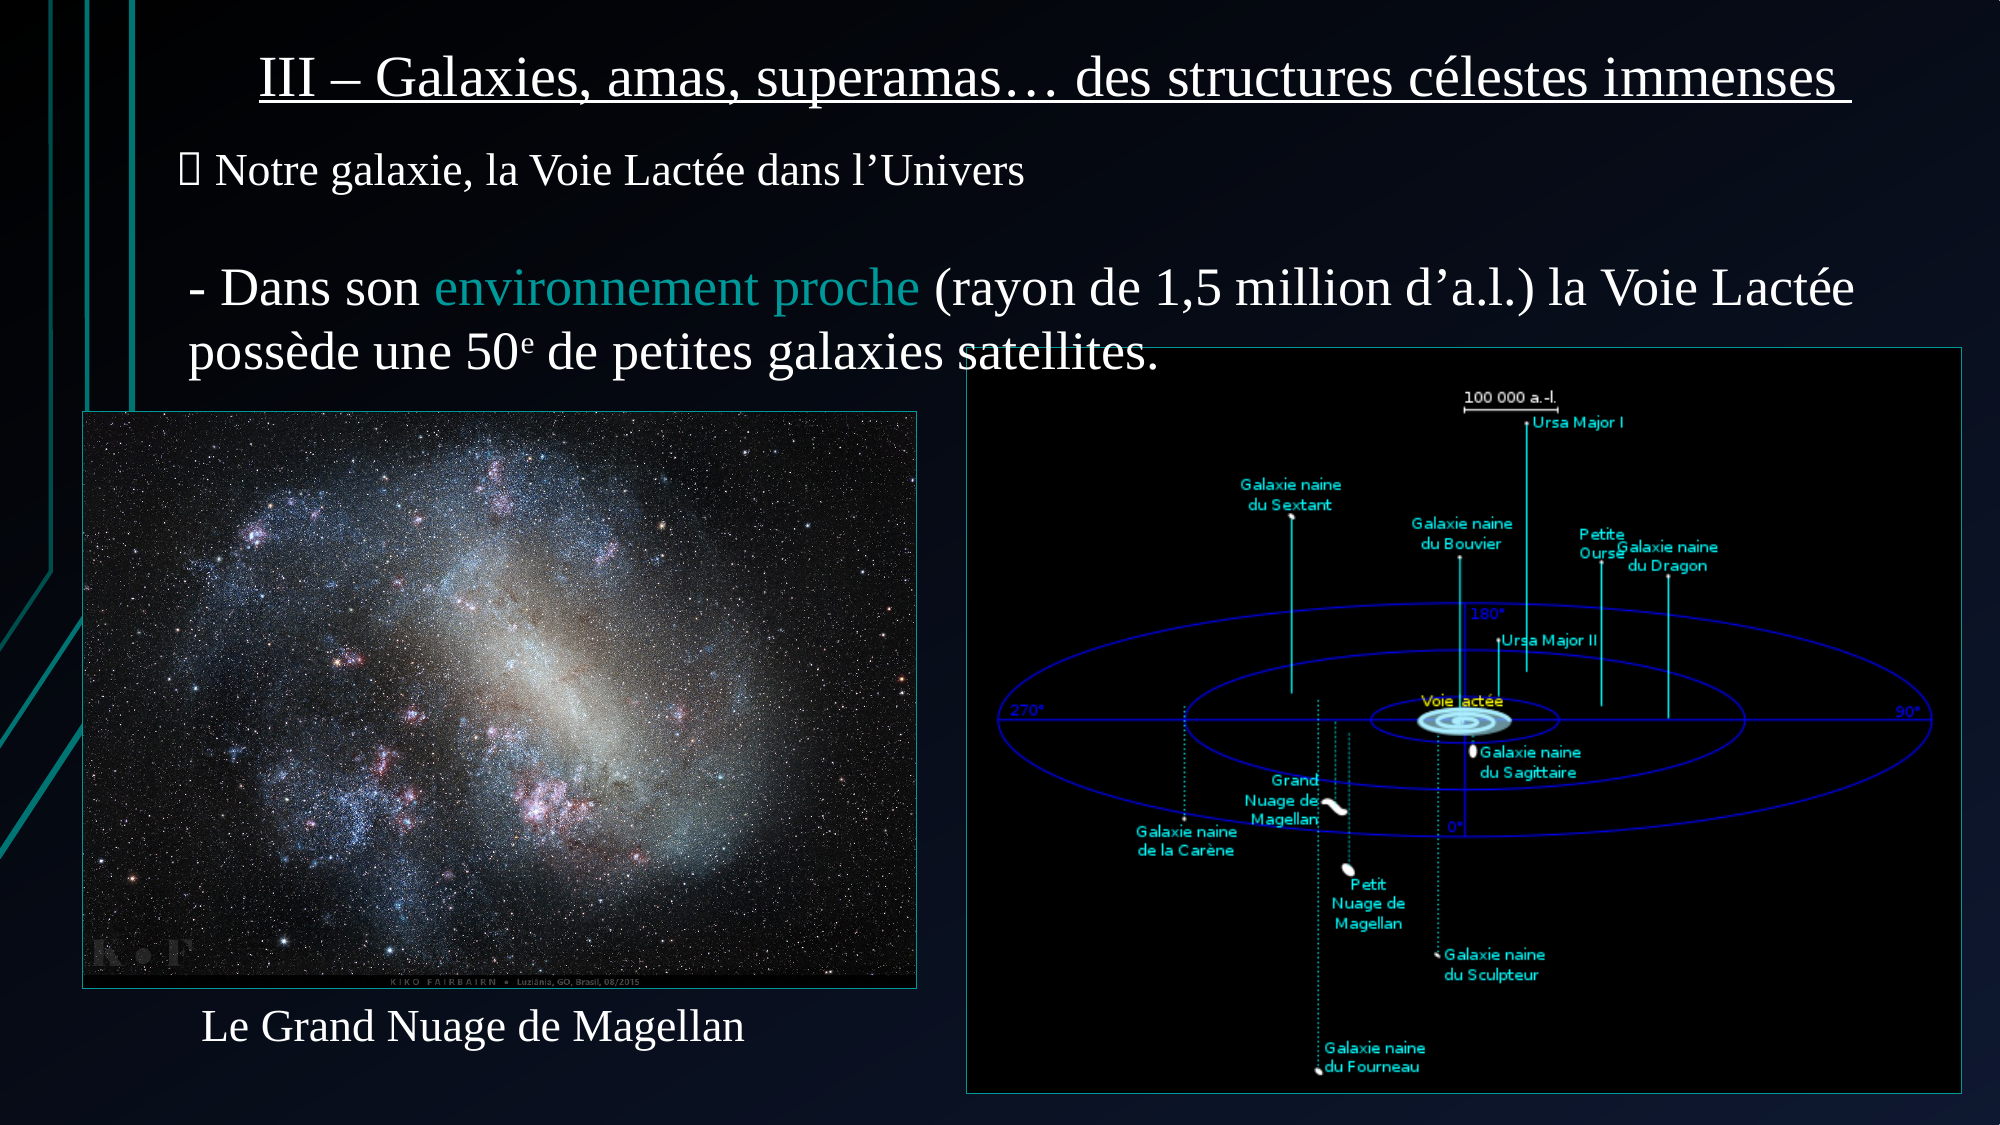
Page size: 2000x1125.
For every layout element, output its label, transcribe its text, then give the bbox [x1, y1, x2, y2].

picture [81, 411, 917, 989]
text_box - Dans son environnement proche (rayon de 1,5 million d’a.l.) la Voie Lactée possède une 50e de petites galaxies satellites. [174, 243, 1918, 389]
text_box  Notre galaxie, la Voie Lactée dans l’Univers [160, 132, 1319, 203]
text_box Le Grand Nuage de Magellan [186, 996, 813, 1058]
text_box III – Galaxies, amas, superamas… des structures célestes immenses [243, 30, 1957, 116]
picture [966, 347, 1963, 1095]
